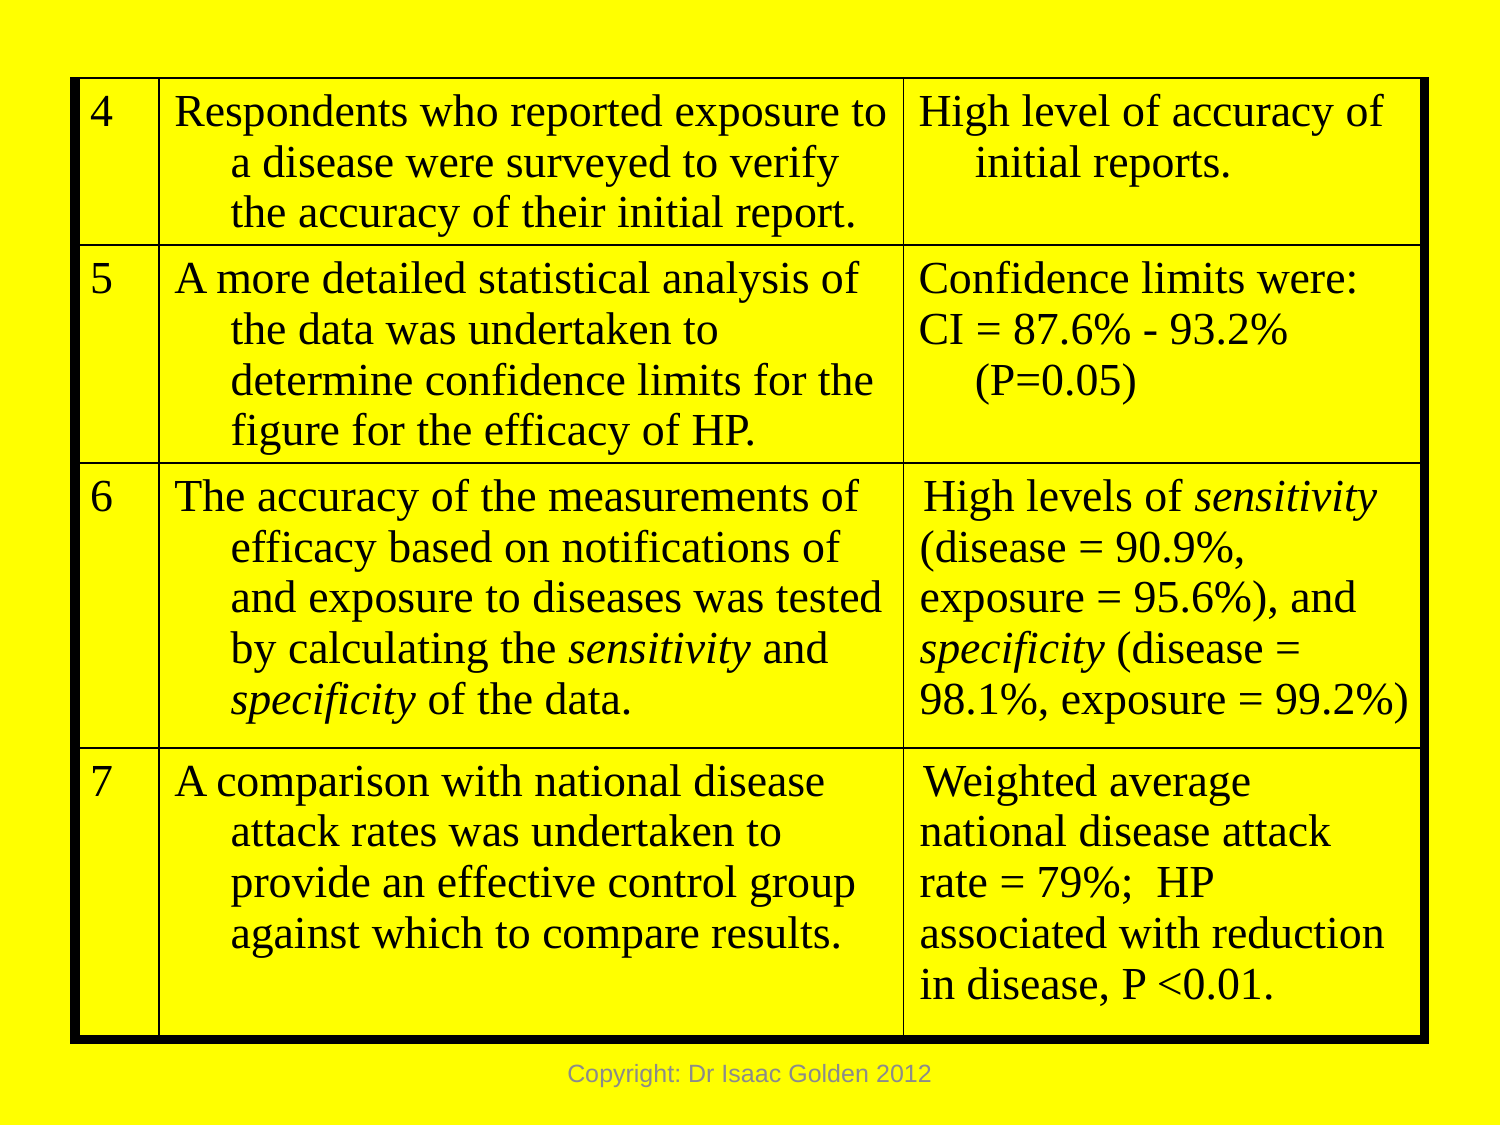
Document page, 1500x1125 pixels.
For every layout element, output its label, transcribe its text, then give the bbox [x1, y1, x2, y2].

table_cell Confidence limits were: CI = 87.6% - 93.2% (P=0.05) [904, 246, 1420, 462]
table_cell Weighted average national disease attack rate = 79%; HP associated with reduction in disease, P <0.01. [904, 749, 1420, 1035]
table_cell 5 [80, 246, 158, 462]
table_header High level of accuracy of initial reports. [904, 79, 1420, 244]
table_cell A comparison with national disease attack rates was undertaken to provide an effective control group against which to compare results. [160, 749, 903, 1035]
table_cell High levels of sensitivity (disease = 90.9%, exposure = 95.6%), and specificity (disease = 98.1%, exposure = 99.2%) [904, 464, 1420, 747]
table_header 4 [80, 79, 158, 244]
footer Copyright: Dr Isaac Golden 2012 [512, 1044, 988, 1103]
table_cell A more detailed statistical analysis of the data was undertaken to determine confidence limits for the figure for the efficacy of HP. [160, 246, 903, 462]
table_cell 6 [80, 464, 158, 747]
table_header Respondents who reported exposure to a disease were surveyed to verify the accuracy of their initial report. [160, 79, 903, 244]
table_cell The accuracy of the measurements of efficacy based on notifications of and exposure to diseases was tested by calculating the sensitivity and specificity of the data. [160, 464, 903, 747]
table_cell 7 [80, 749, 158, 1035]
